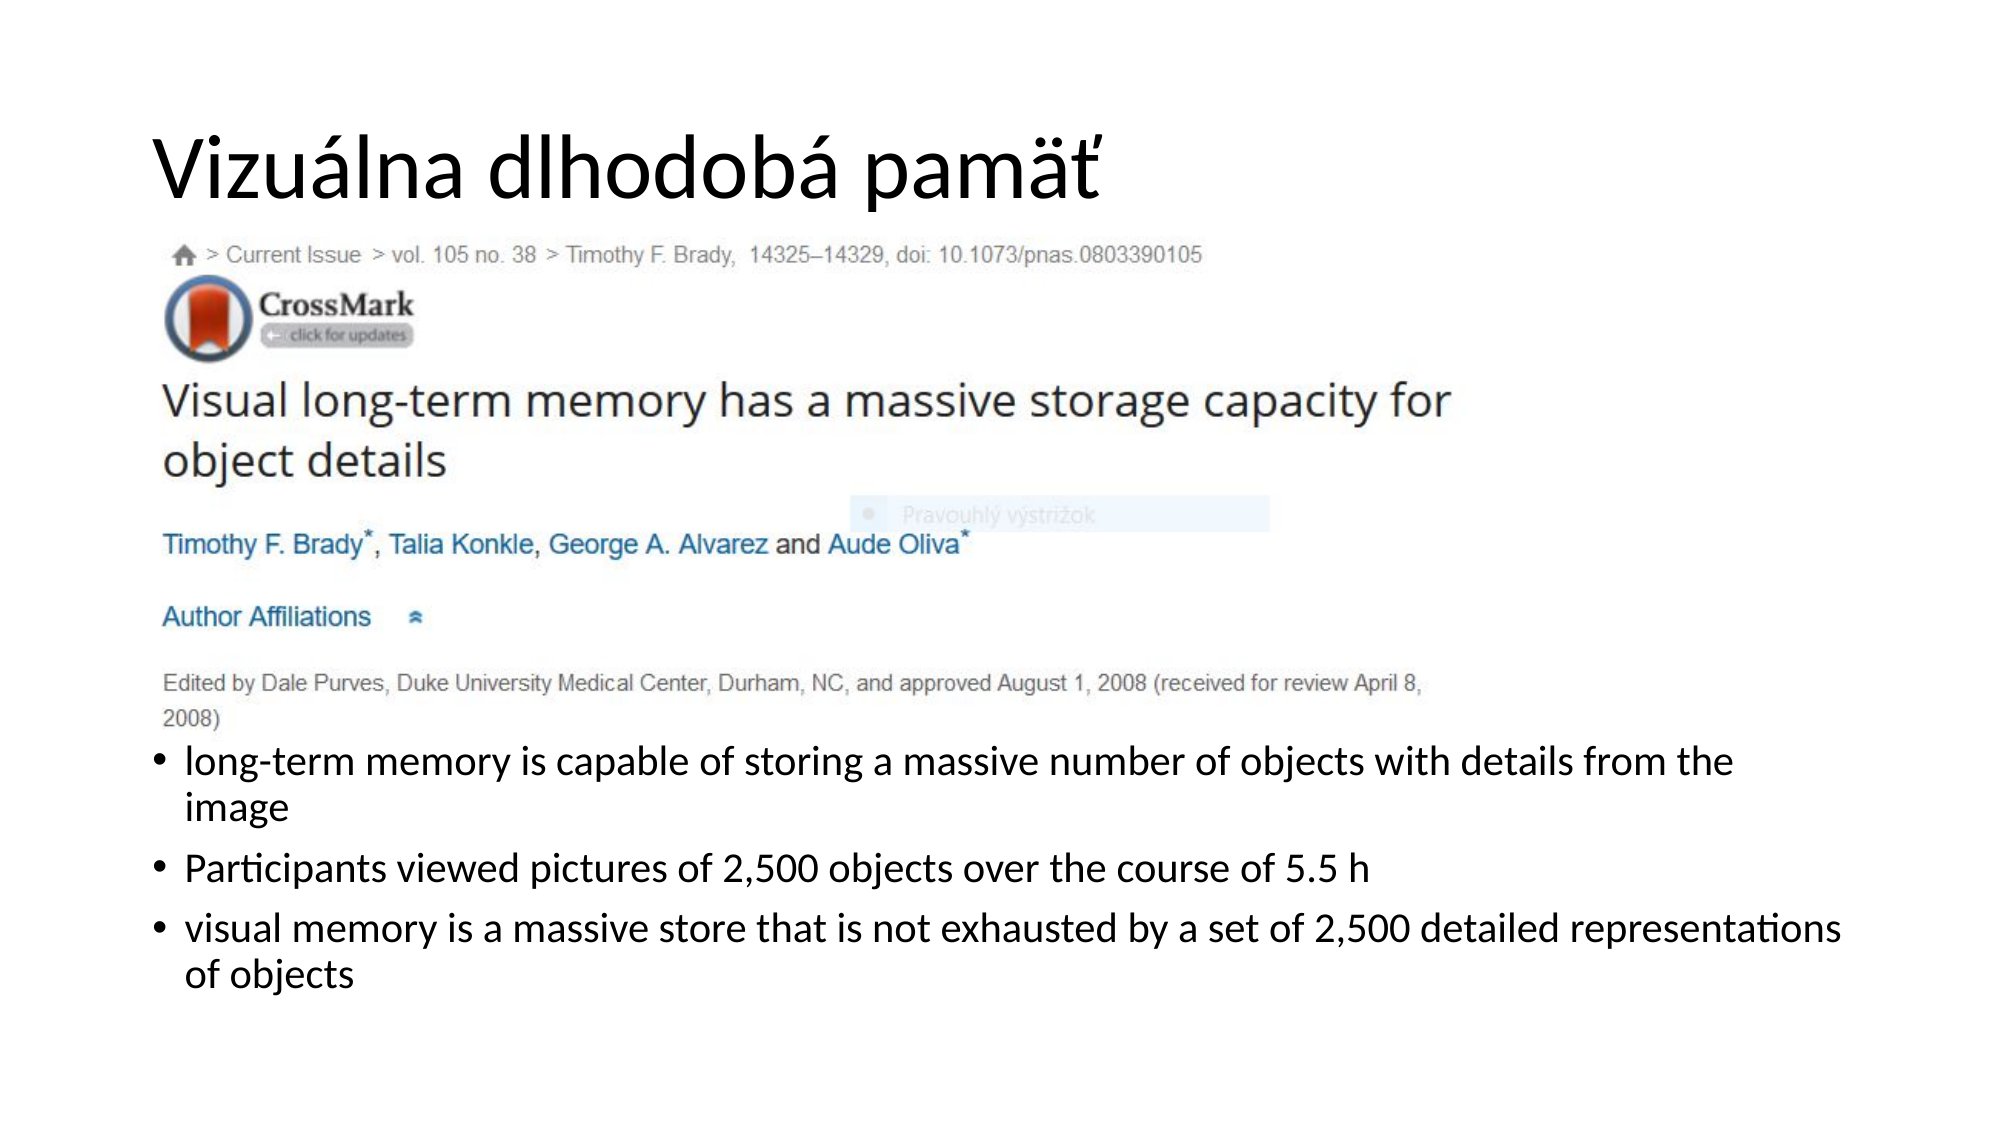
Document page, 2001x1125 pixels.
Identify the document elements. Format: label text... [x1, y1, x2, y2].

picture [137, 212, 1507, 745]
title Vizuálna dlhodobá pamäť [137, 59, 1863, 278]
list long-term memory is capable of storing a massive number of objects with details from the image Participants viewed pictures of 2,500 objects over the course of 5.5 h visual memory is a massive store that is not exhausted by a set of 2,500 detailed representations of objects [137, 299, 1863, 1014]
